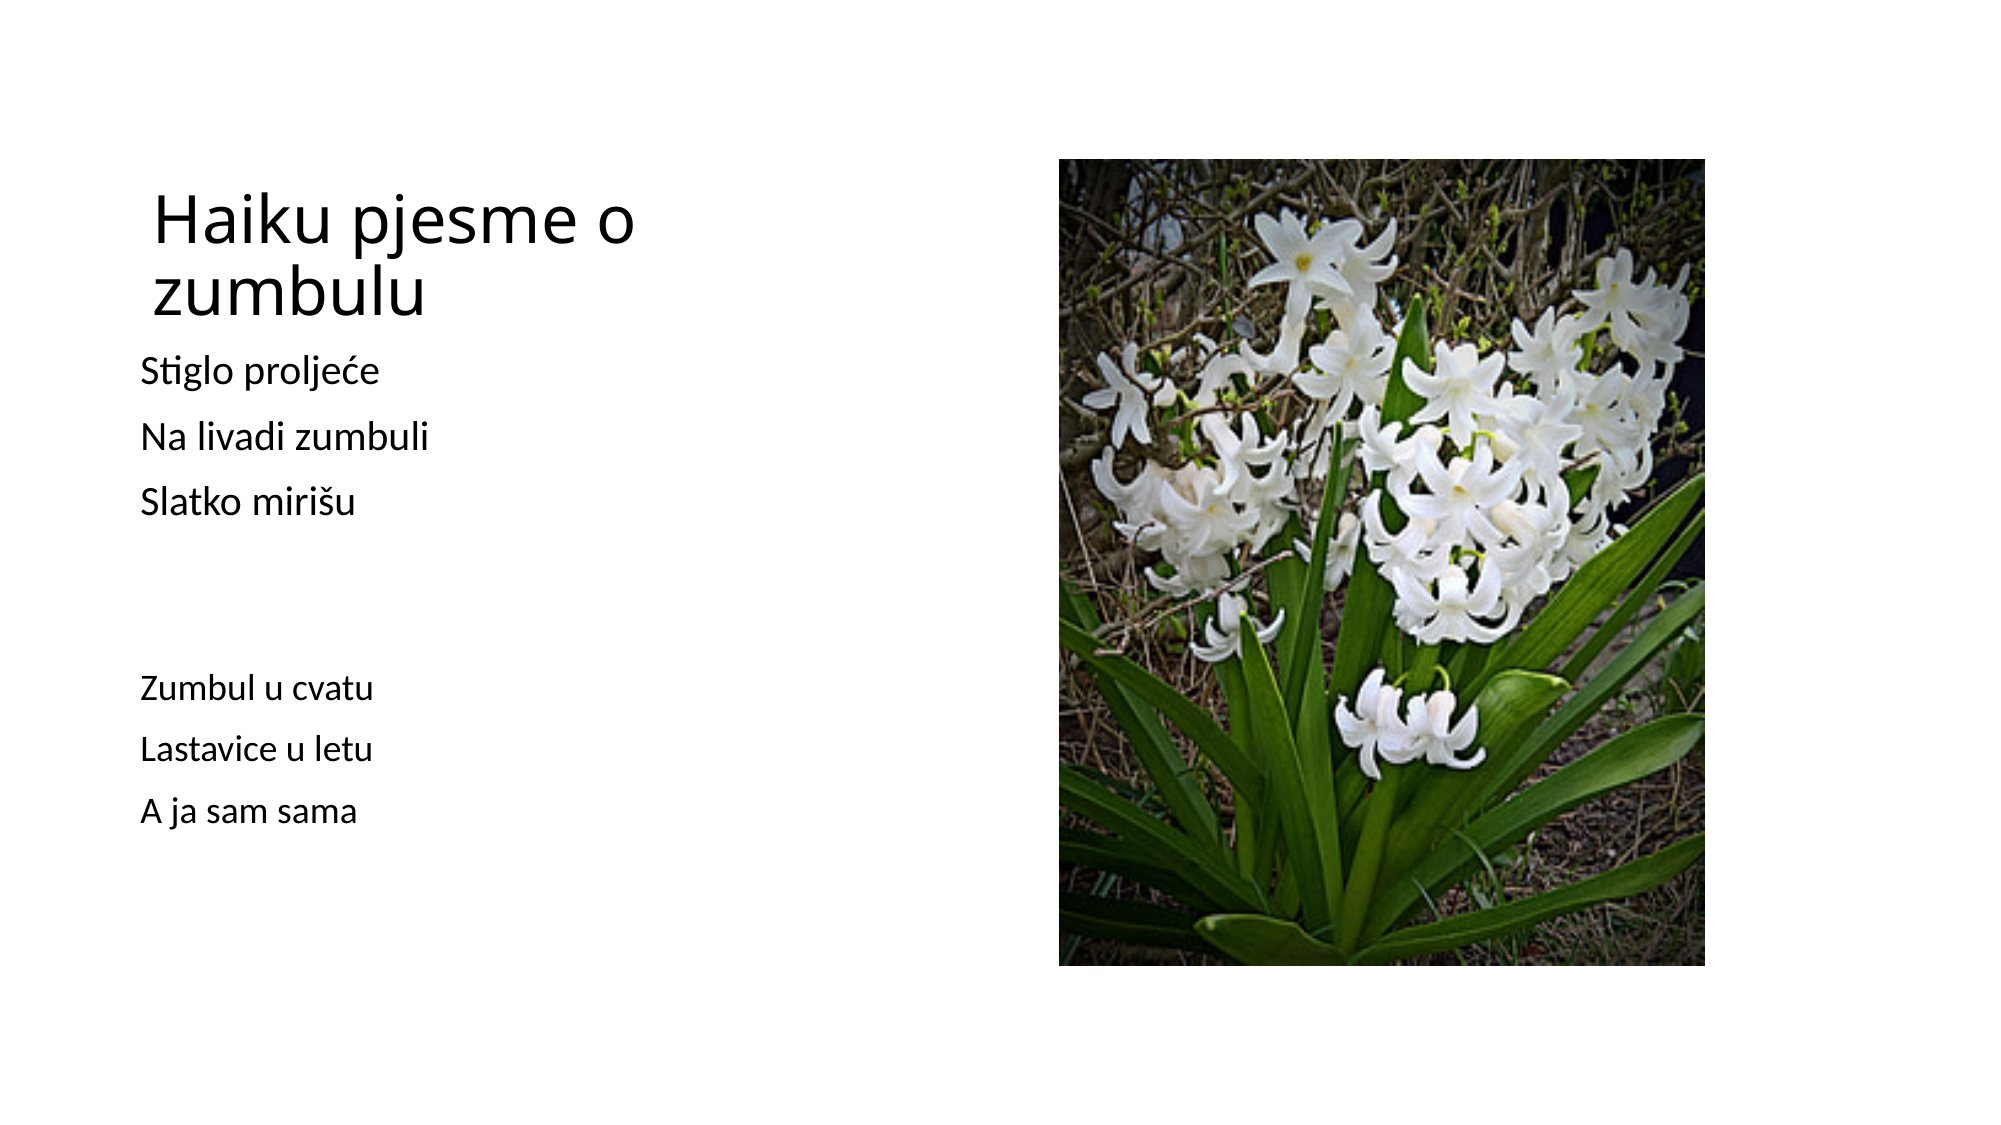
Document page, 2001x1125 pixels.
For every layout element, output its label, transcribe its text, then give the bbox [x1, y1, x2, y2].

list Stiglo proljeće Na livadi zumbuli Slatko mirišu Zumbul u cvatu Lastavice u letu A ja sam sama [125, 340, 771, 966]
title Haiku pjesme o zumbulu [137, 75, 783, 338]
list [1059, 159, 1705, 966]
